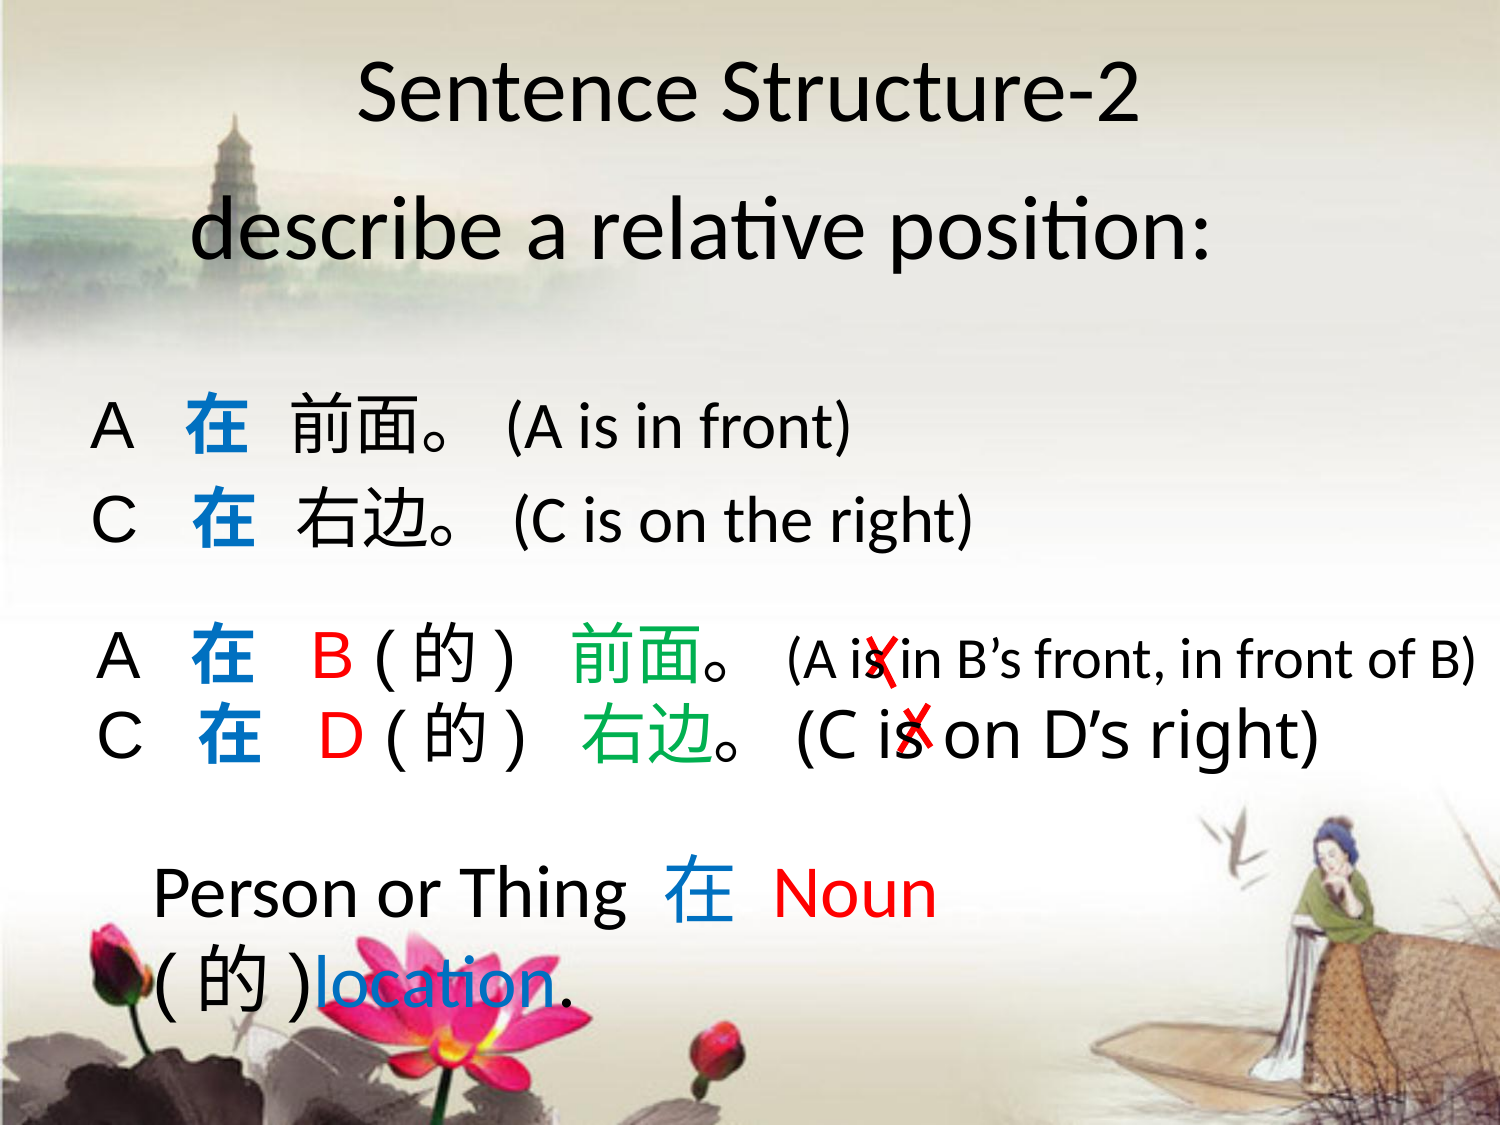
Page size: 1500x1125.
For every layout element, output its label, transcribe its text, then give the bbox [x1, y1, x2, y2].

text_box A 在 B (的) 前面。(A is in B’s front, in front of B) C 在 D (的) 右边。(C is on D’s right) [81, 604, 1500, 827]
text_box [868, 684, 895, 688]
picture [0, 0, 1500, 1125]
list A 在 前面。(A is in front) C 在 右边。(C is on the right) [75, 374, 1488, 613]
text_box Person or Thing 在 Noun (的)location. [137, 834, 1377, 987]
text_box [899, 704, 929, 753]
text_box Sentence Structure-2 [173, 25, 1326, 145]
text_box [868, 637, 896, 676]
title describe a relative position: [171, 170, 1234, 276]
